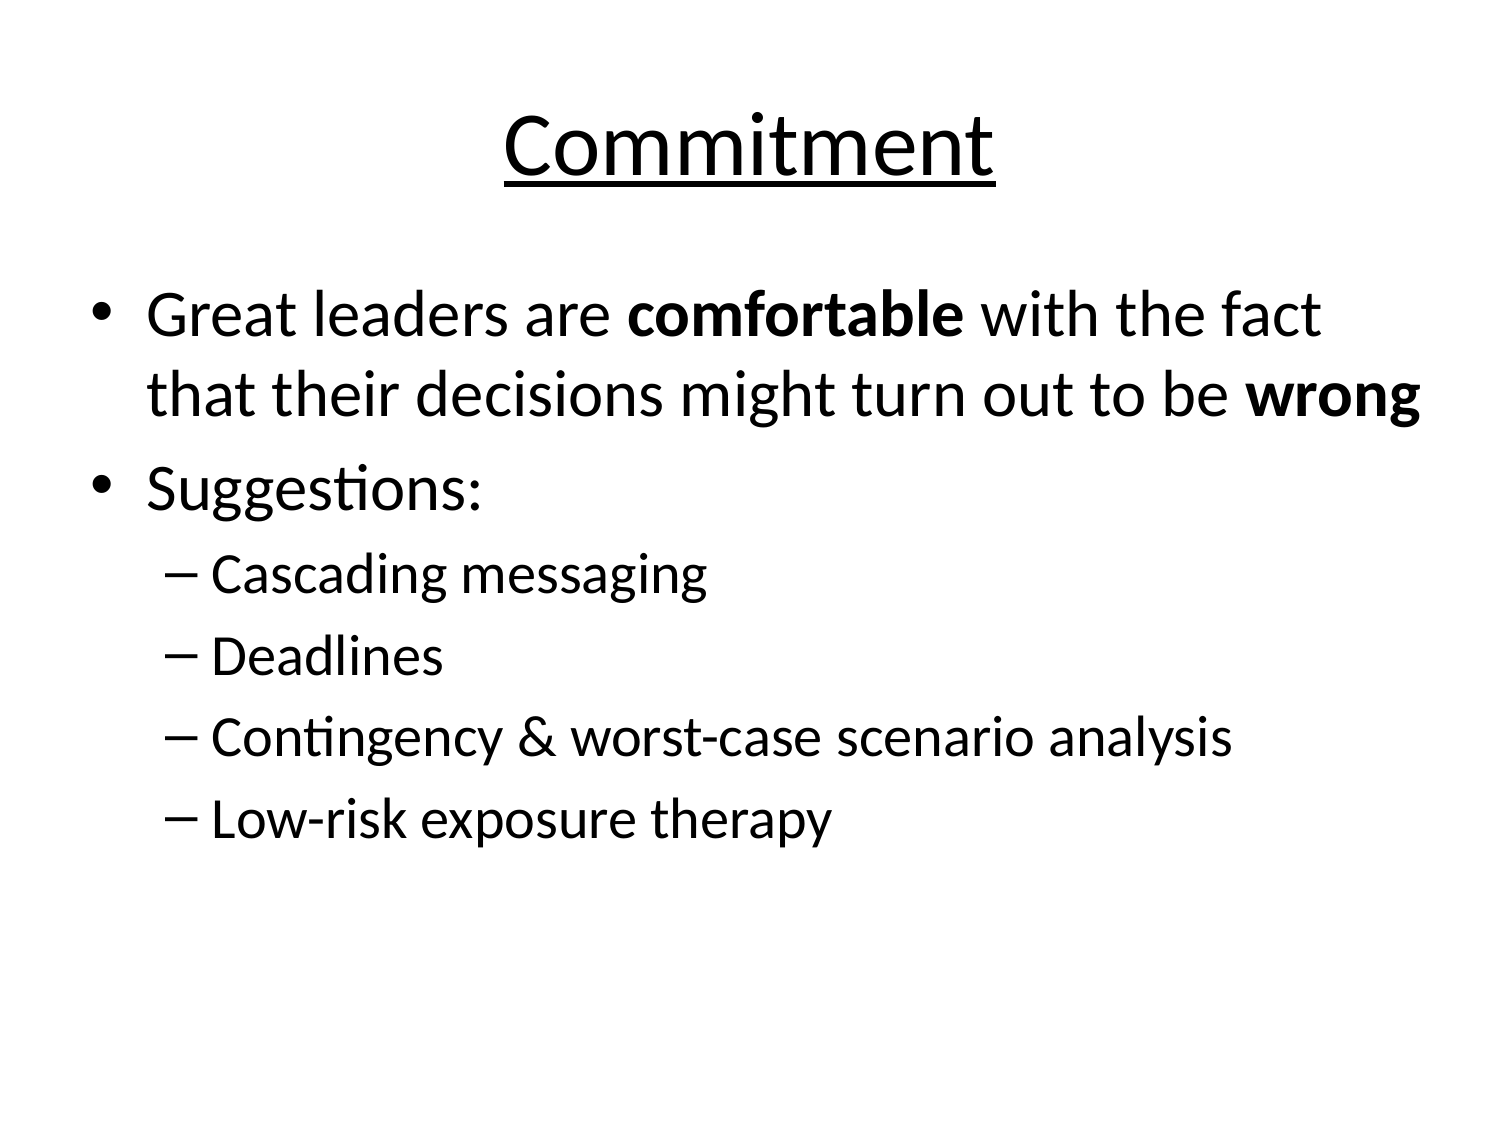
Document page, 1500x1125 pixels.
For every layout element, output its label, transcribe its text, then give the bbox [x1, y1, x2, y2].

title Commitment [75, 45, 1425, 233]
list Great leaders are comfortable with the fact that their decisions might turn out to be wrong Suggestions: Cascading messaging Deadlines Contingency & worst-case scenario analysis Low-risk exposure therapy [75, 262, 1450, 1005]
